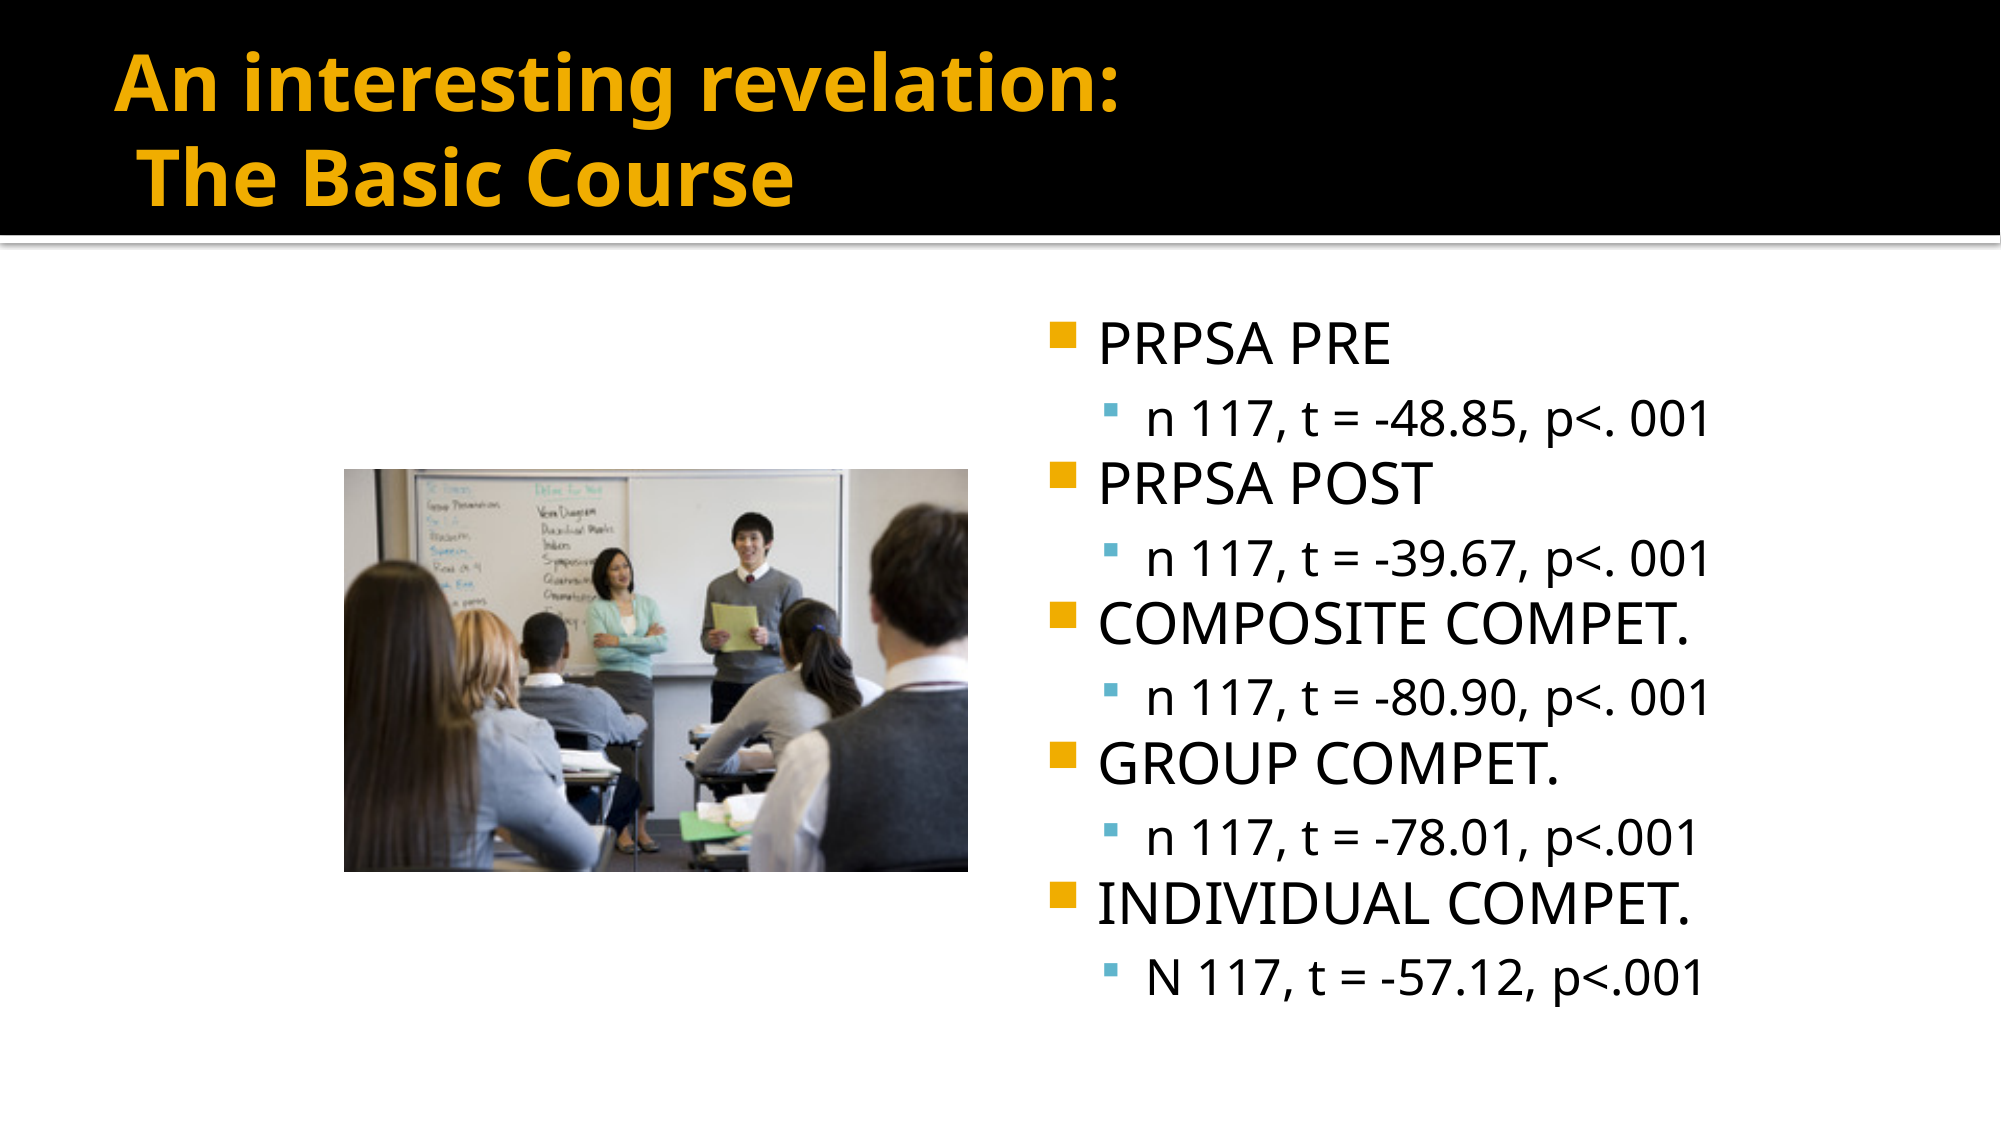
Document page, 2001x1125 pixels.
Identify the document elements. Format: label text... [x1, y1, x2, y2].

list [344, 469, 968, 872]
title An interesting revelation: The Basic Course [99, 24, 1900, 231]
list PRPSA PRE n 117, t = -48.85, p<. 001 PRPSA POST n 117, t = -39.67, p<. 001 COMPOSITE COMPET. n 117, t = -80.90, p<. 001 GROUP COMPET. n 117, t = -78.01, p<.001 INDIVIDUAL COMPET. N 117, t = -57.12, p<.001 [1016, 291, 1900, 1050]
